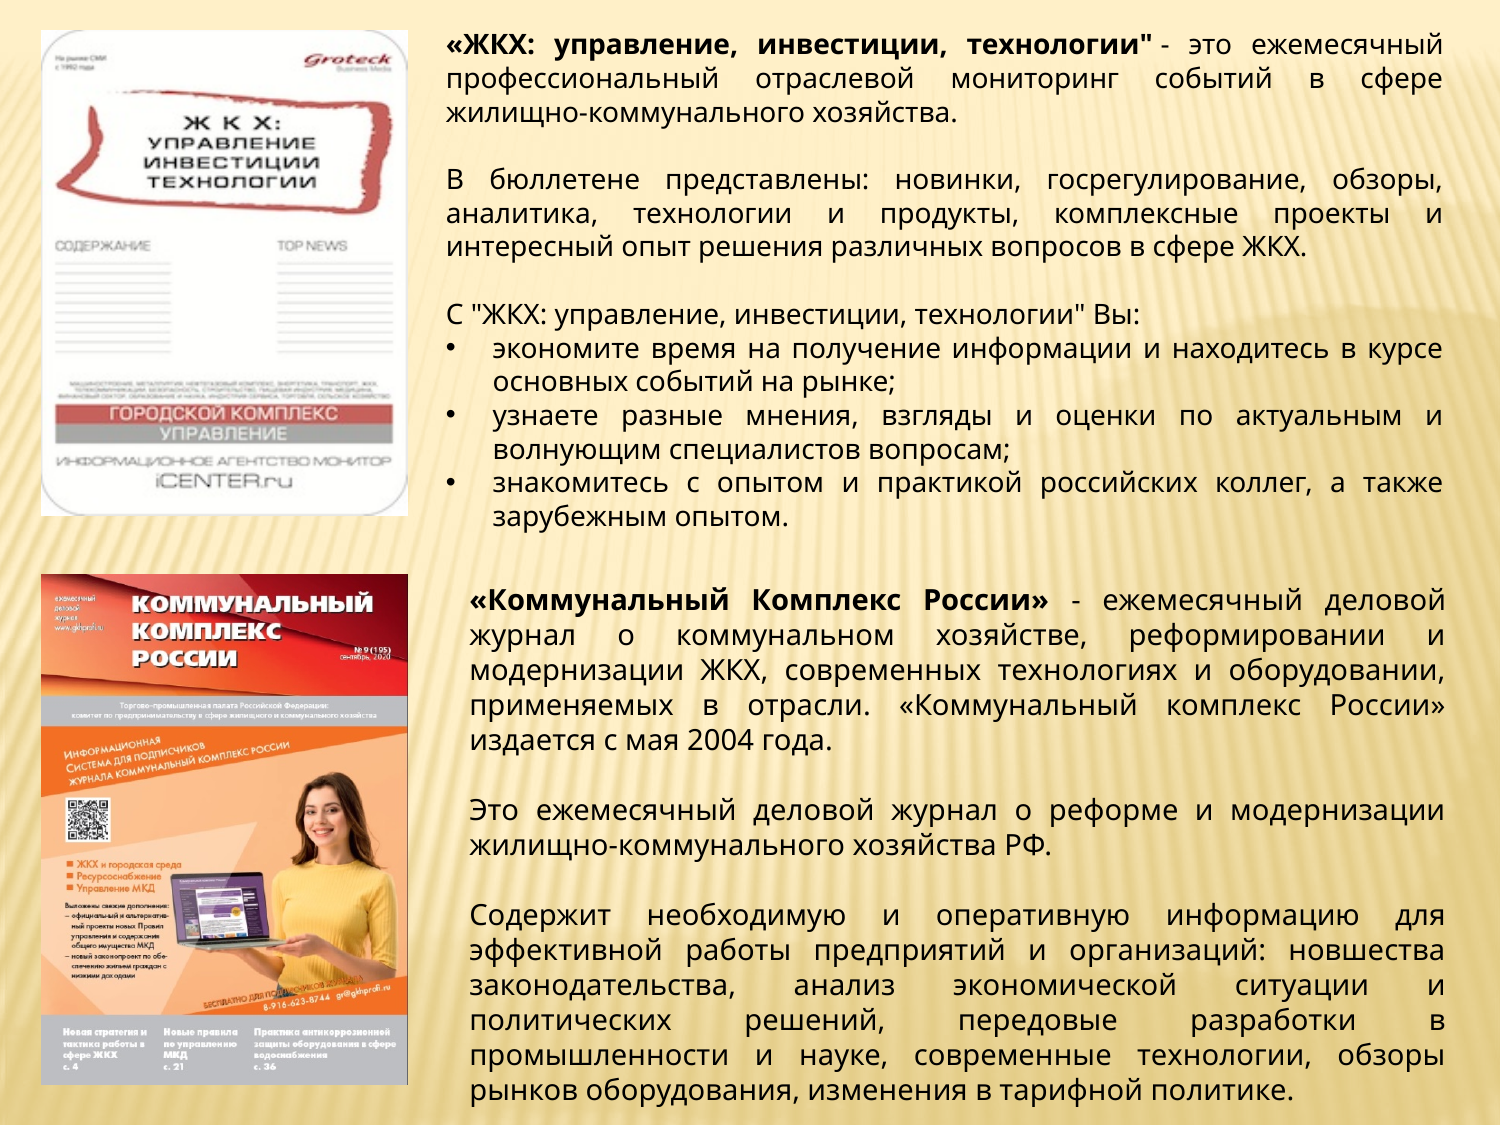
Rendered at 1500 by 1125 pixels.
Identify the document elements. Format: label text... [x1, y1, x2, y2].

text_box «Коммунальный Комплекс России» - ежемесячный деловой журнал о коммунальном хозяйстве, реформировании и модернизации ЖКХ, современных технологиях и оборудовании, применяемых в отрасли. «Коммунальный комплекс России» издается с мая 2004 года. Это ежемесячный деловой журнал о реформе и модернизации жилищно-коммунального хозяйства РФ. Содержит необходимую и оперативную информацию для эффективной работы предприятий и организаций: новшества законодательства, анализ экономической ситуации и политических решений, передовые разработки в промышленности и науке, современные технологии, обзоры рынков оборудования, изменения в тарифной политике. [454, 574, 1461, 1114]
picture [40, 573, 408, 1085]
picture [40, 30, 408, 516]
text_box «ЖКХ: управление, инвестиции, технологии" - это ежемесячный профессиональный отраслевой мониторинг событий в сфере жилищно-коммунального хозяйства. В бюллетене представлены: новинки, госрегулирование, обзоры, аналитика, технологии и продукты, комплексные проекты и интересный опыт решения различных вопросов в сфере ЖКХ. С "ЖКХ: управление, инвестиции, технологии" Вы: экономите время на получение информации и находитесь в курсе основных событий на рынке; узнаете разные мнения, взгляды и оценки по актуальным и волнующим специалистов вопросам; знакомитесь с опытом и практикой российских коллег, а также зарубежным опытом. [430, 19, 1459, 575]
